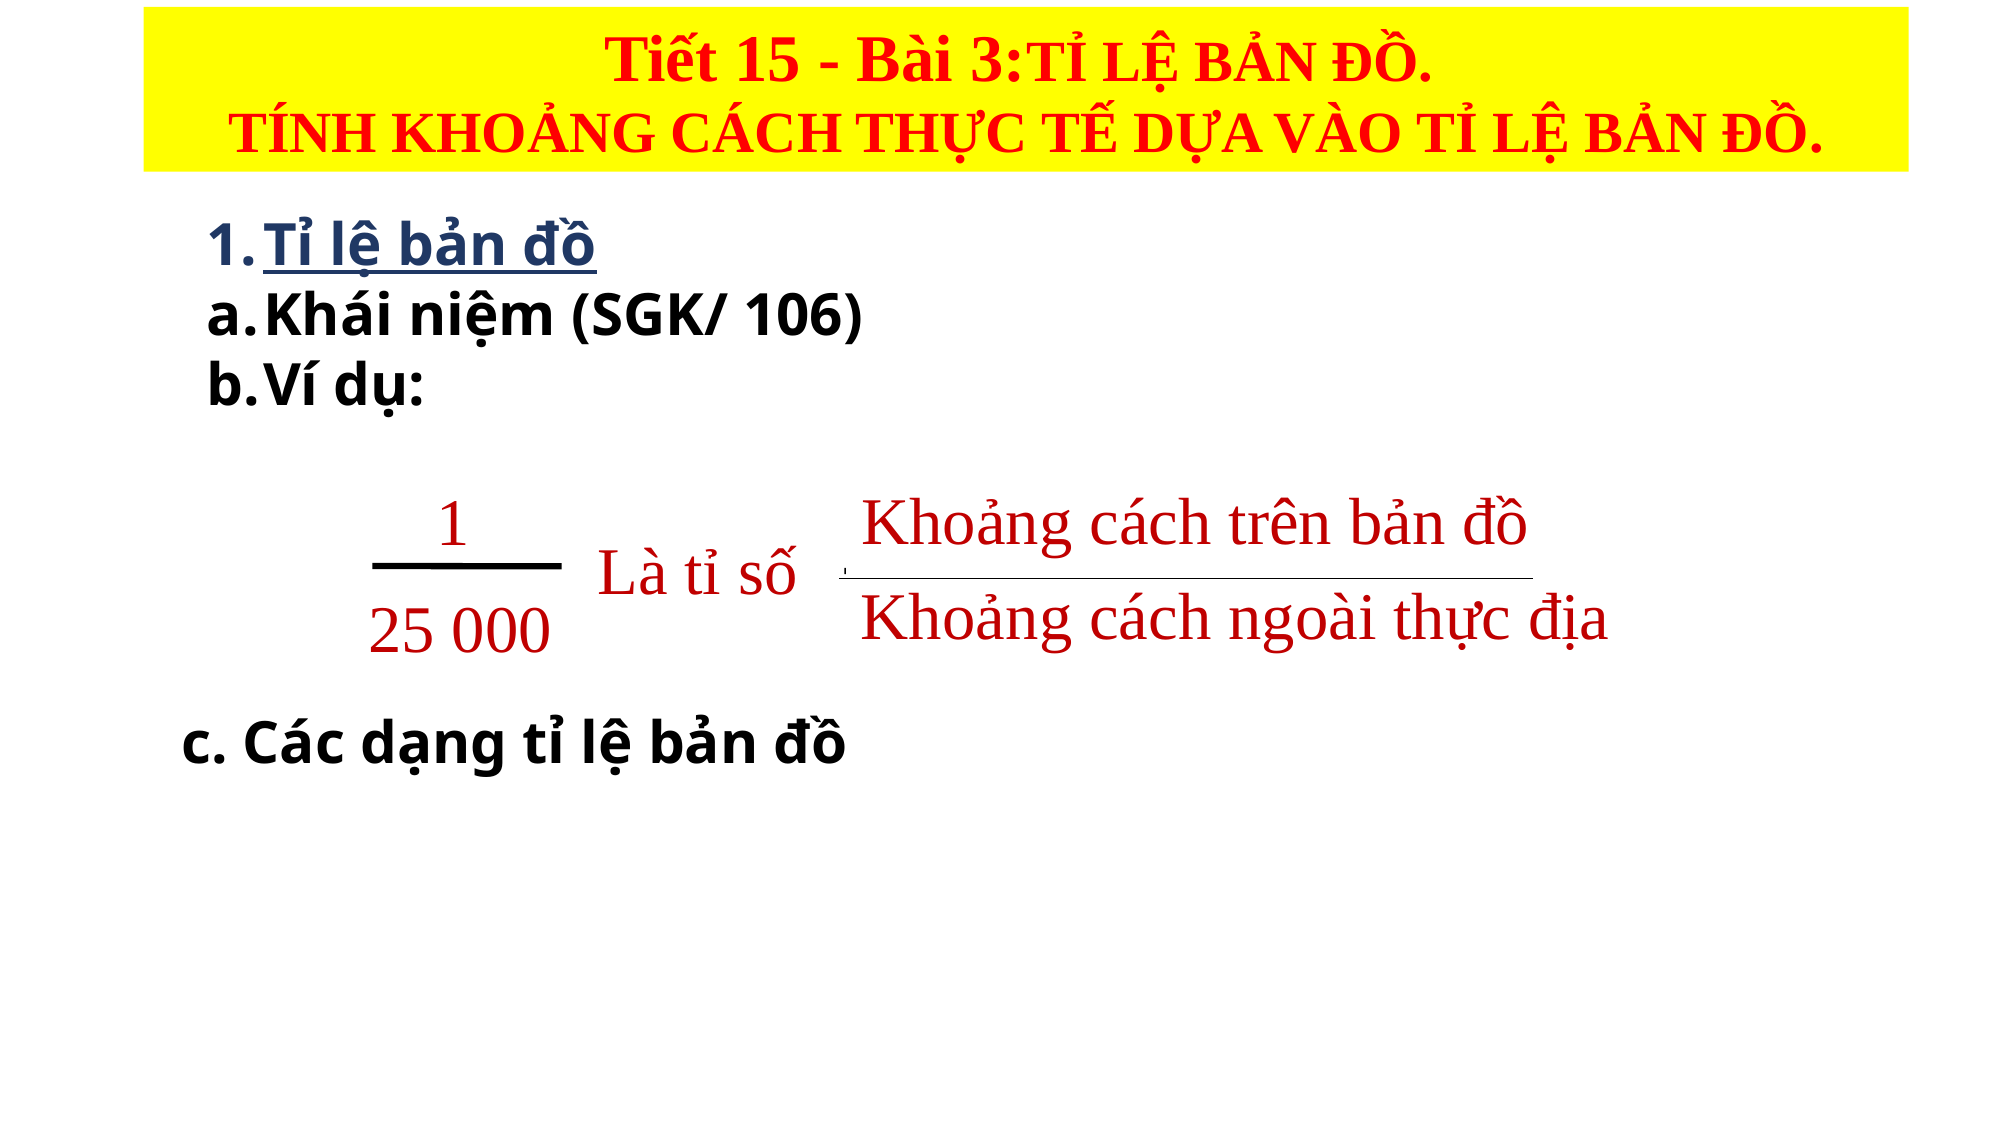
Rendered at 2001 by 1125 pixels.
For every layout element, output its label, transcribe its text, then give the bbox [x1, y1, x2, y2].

text_box Tiết 15 - Bài 3:TỈ LỆ BẢN ĐỒ. TÍNH KHOẢNG CÁCH THỰC TẾ DỰA VÀO TỈ LỆ BẢN ĐỒ. [143, 6, 1909, 172]
text_box c. Các dạng tỉ lệ bản đồ [166, 697, 899, 783]
text_box Tỉ lệ bản đồ Khái niệm (SGK/ 106) Ví dụ: [192, 199, 1121, 425]
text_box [353, 470, 1677, 743]
